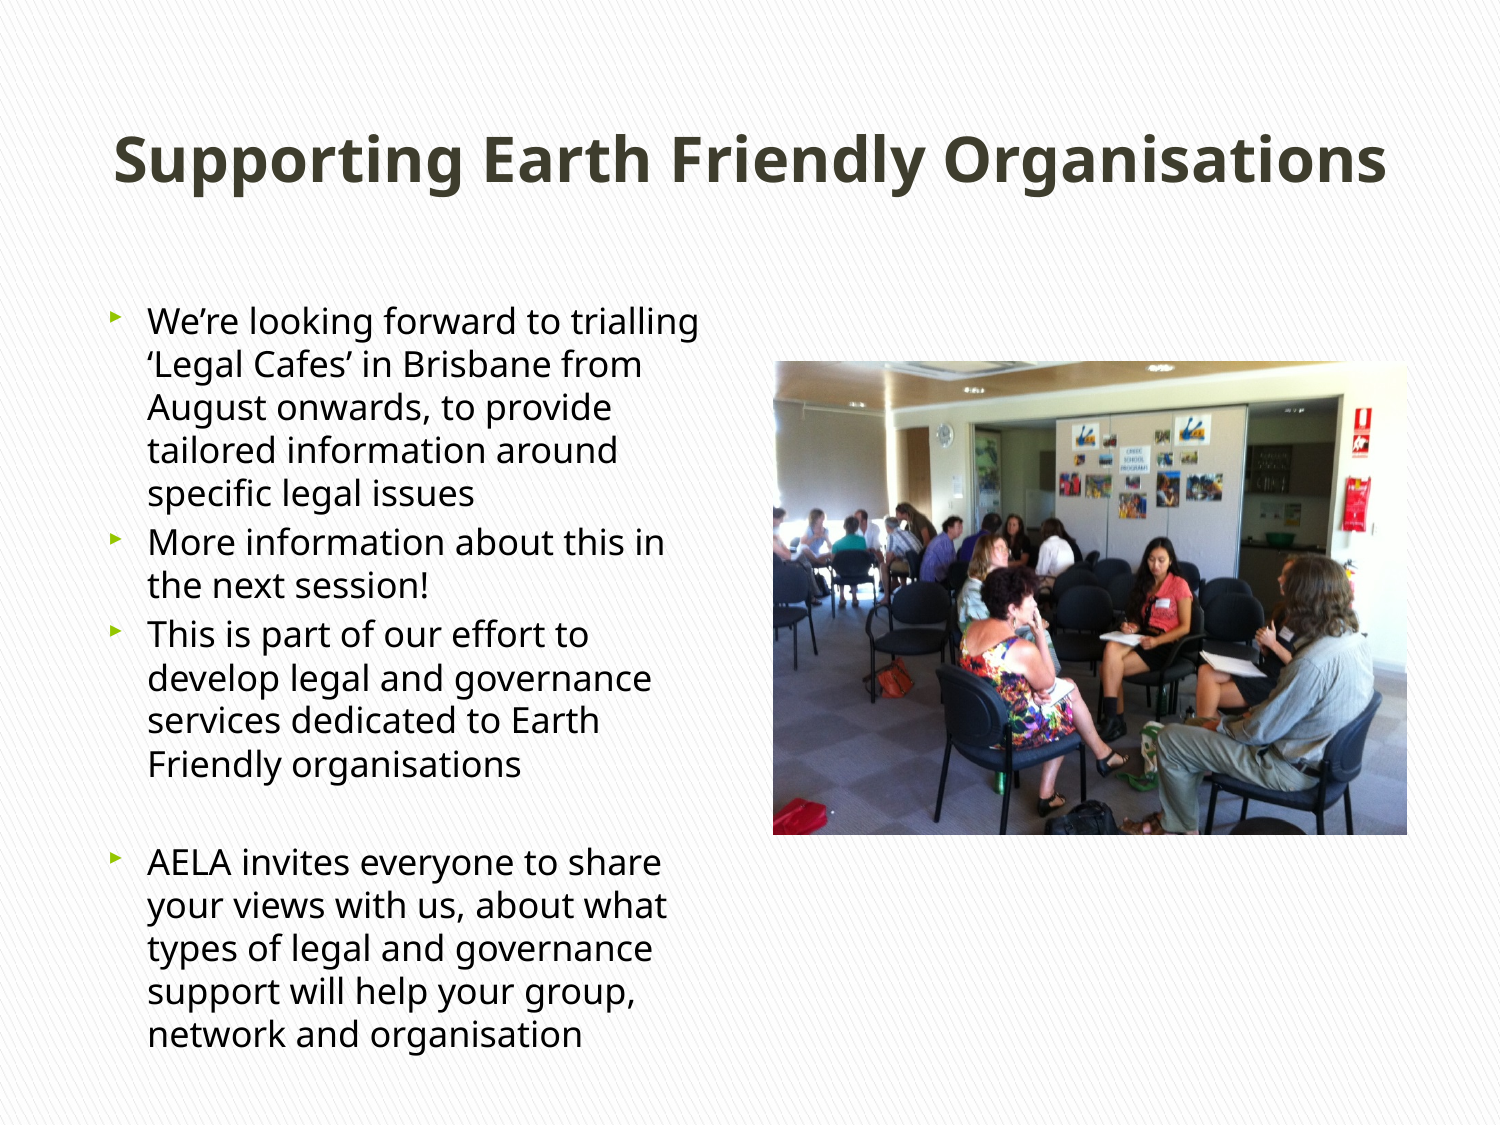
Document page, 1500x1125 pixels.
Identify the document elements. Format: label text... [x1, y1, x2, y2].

title Supporting Earth Friendly Organisations [98, 101, 1449, 290]
picture [773, 361, 1407, 835]
list We’re looking forward to trialling ‘Legal Cafes’ in Brisbane from August onwards, to provide tailored information around specific legal issues More information about this in the next session! This is part of our effort to develop legal and governance services dedicated to Earth Friendly organisations AELA invites everyone to share your views with us, about what types of legal and governance support will help your group, network and organisation [76, 290, 740, 1077]
